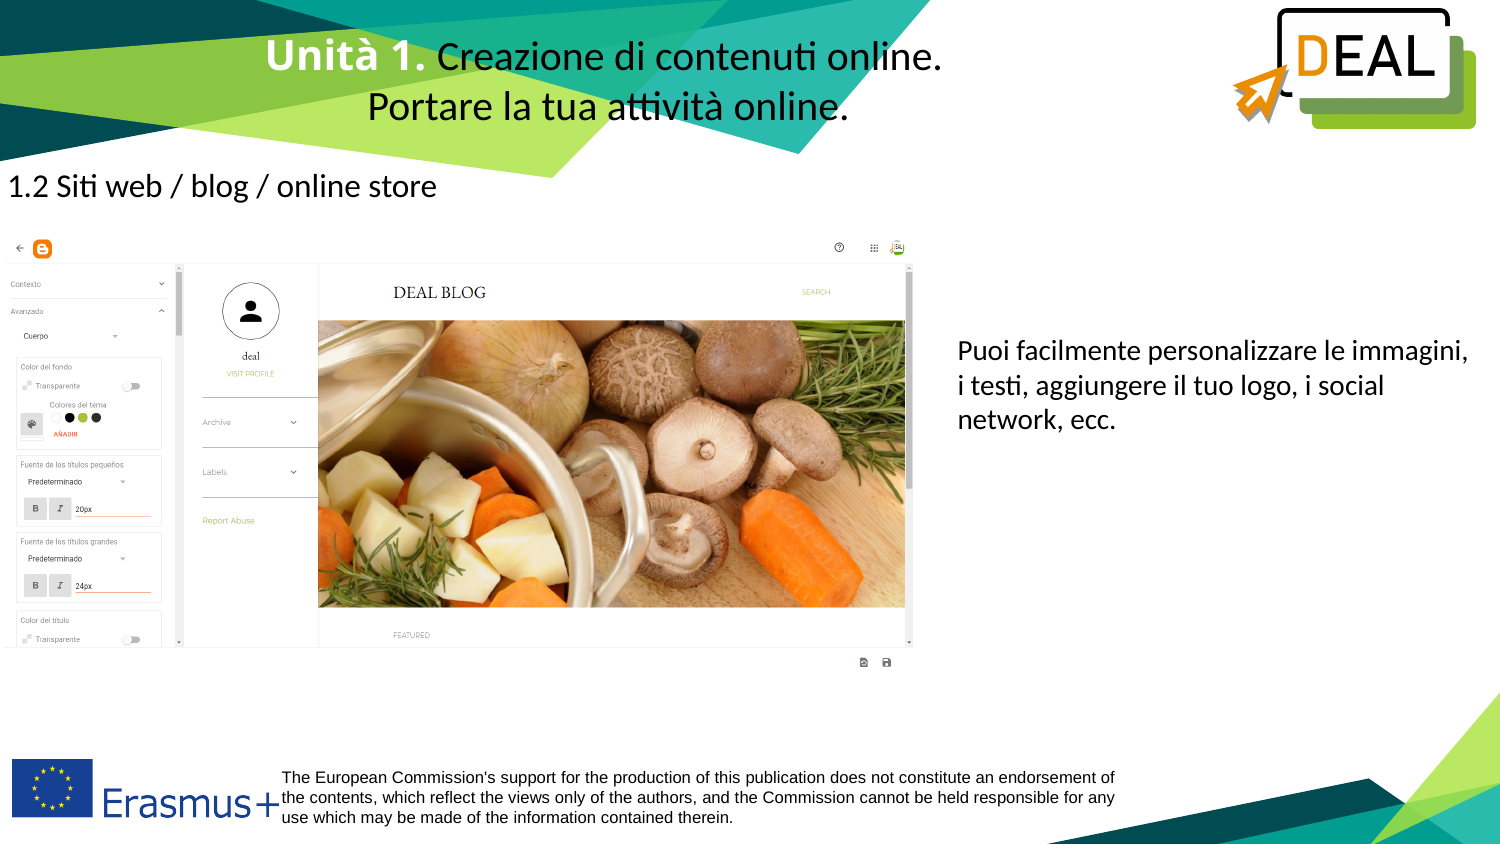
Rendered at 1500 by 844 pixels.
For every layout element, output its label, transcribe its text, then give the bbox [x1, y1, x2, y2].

text_box Unità 1. Creazione di contenuti online. Portare la tua attività online. [4, 13, 1214, 104]
picture [1232, 8, 1476, 129]
text_box Puoi facilmente personalizzare le immagini, i testi, aggiungere il tuo logo, i social network, ecc. [942, 323, 1490, 444]
picture [12, 759, 279, 818]
list 1.2 Siti web / blog / online store [0, 148, 599, 217]
picture [4, 236, 913, 676]
